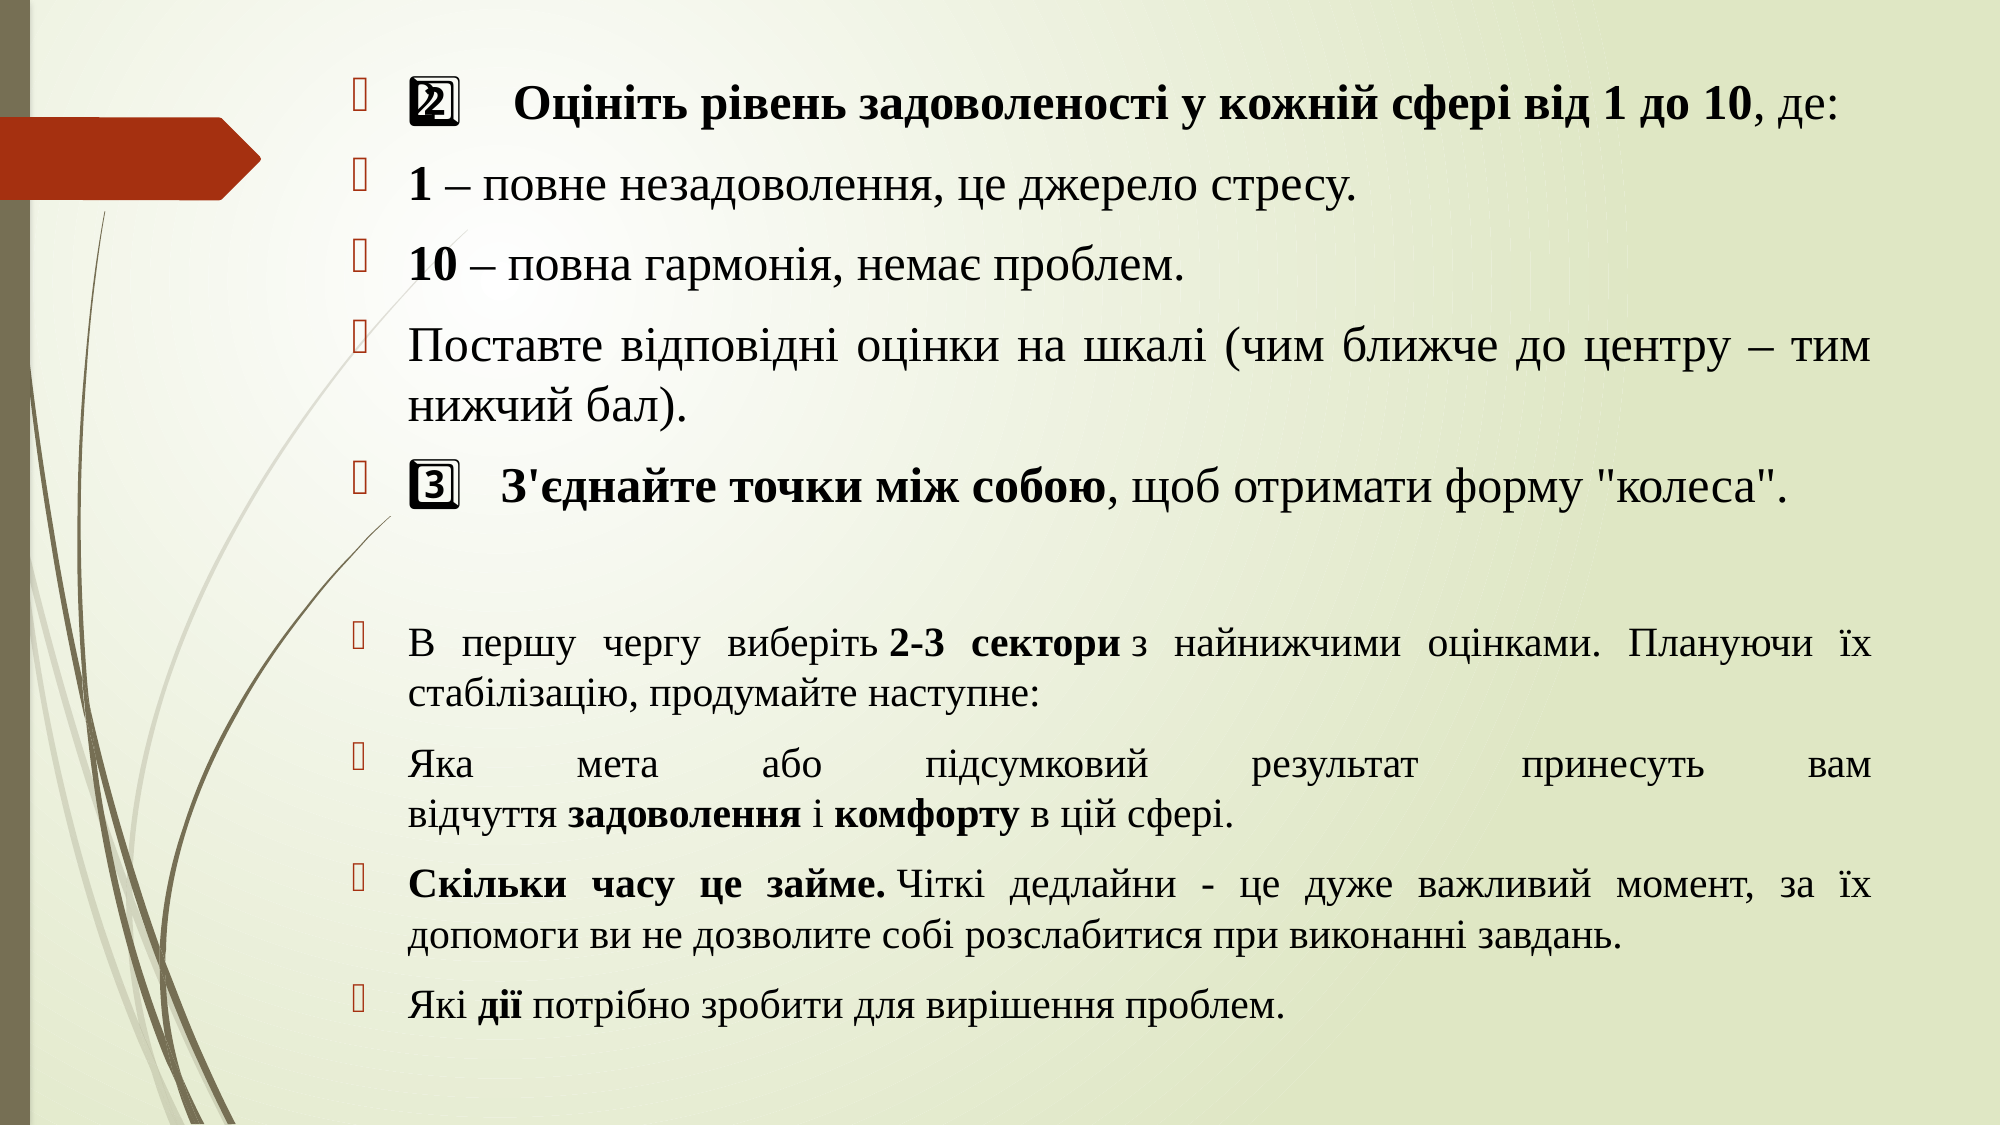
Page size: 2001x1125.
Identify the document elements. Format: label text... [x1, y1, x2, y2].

list 2️⃣ Оцініть рівень задоволеності у кожній сфері від 1 до 10, де: 1 – повне незадоволення, це джерело стресу. 10 – повна гармонія, немає проблем. Поставте відповідні оцінки на шкалі (чим ближче до центру – тим нижчий бал). 3️⃣ З'єднайте точки між собою, щоб отримати форму "колеса". В першу чергу виберіть 2-3 сектори з найнижчими оцінками. Плануючи їх стабілізацію, продумайте наступне: Яка мета або підсумковий результат принесуть вам відчуття задоволення і комфорту в цій сфері. Скільки часу це займе. Чіткі дедлайни - це дуже важливий момент, за їх допомоги ви не дозволите собі розслабитися при виконанні завдань. Які дії потрібно зробити для вирішення проблем. [336, 61, 1888, 1070]
